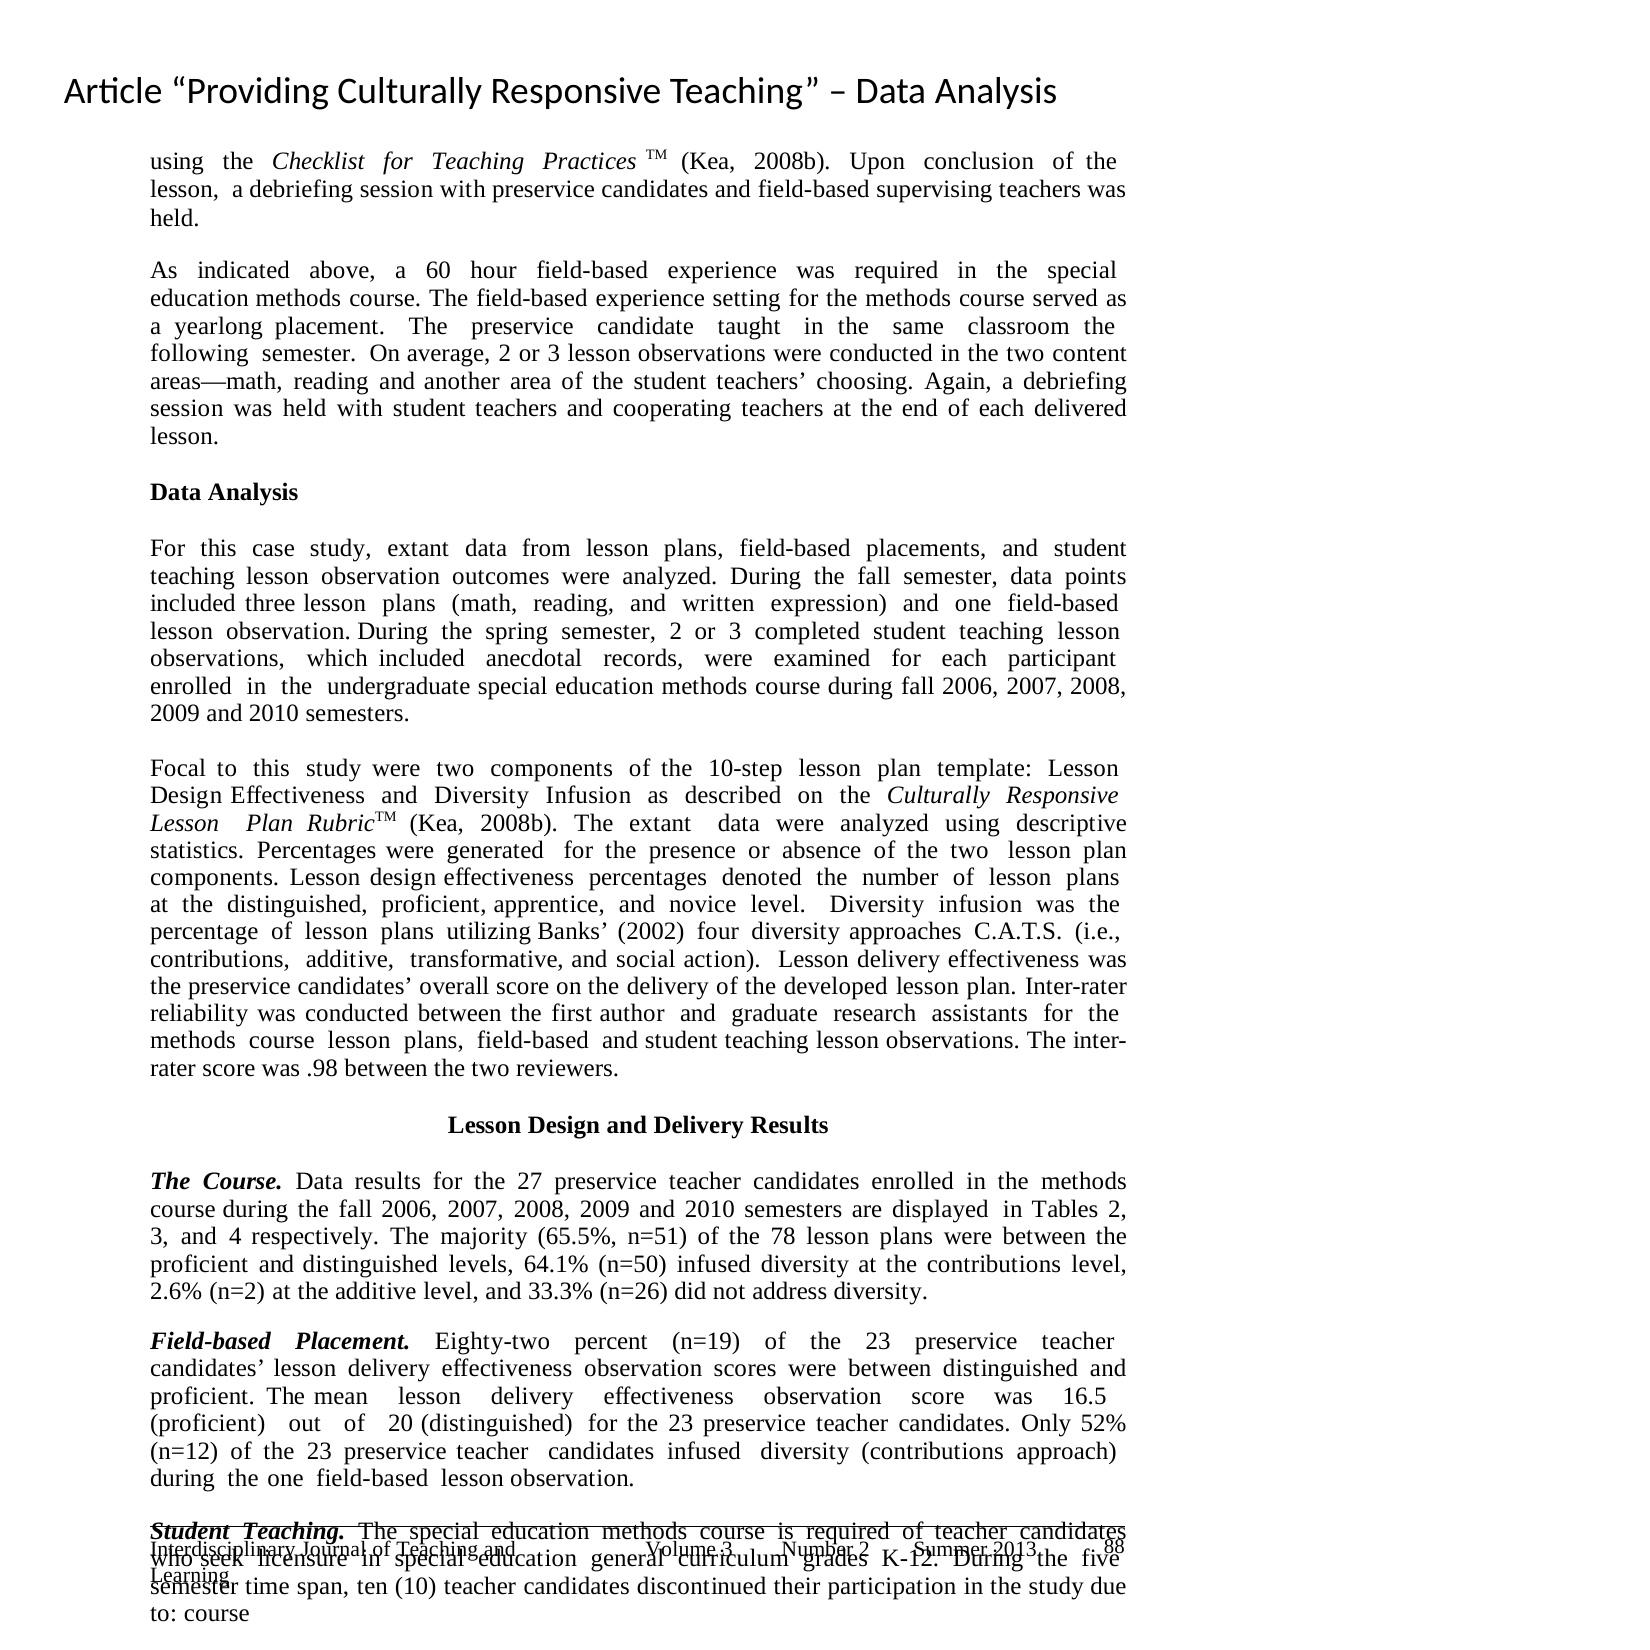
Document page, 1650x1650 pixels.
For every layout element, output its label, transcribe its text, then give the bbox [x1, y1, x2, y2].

text_box Volume 3 [643, 1534, 734, 1561]
text_box Summer 2013 [911, 1534, 1039, 1561]
slide_number 88 [1072, 1532, 1130, 1650]
slide_number Number 2 [779, 1534, 872, 1650]
text_box using the Checklist for Teaching Practices TM (Kea, 2008b). Upon conclusion of the lesson, a debriefing session with preservice candidates and field-based supervising teachers was held. As indicated above, a 60 hour field-based experience was required in the special education methods course. The field-based experience setting for the methods course served as a yearlong placement. The preservice candidate taught in the same classroom the following semester. On average, 2 or 3 lesson observations were conducted in the two content areas—math, reading and another area of the student teachers’ choosing. Again, a debriefing session was held with student teachers and cooperating teachers at the end of each delivered lesson. Data Analysis For this case study, extant data from lesson plans, field-based placements, and student teaching lesson observation outcomes were analyzed. During the fall semester, data points included three lesson plans (math, reading, and written expression) and one field-based lesson observation. During the spring semester, 2 or 3 completed student teaching lesson observations, which included anecdotal records, were examined for each participant enrolled in the undergraduate special education methods course during fall 2006, 2007, 2008, 2009 and 2010 semesters. Focal to this study were two components of the 10-step lesson plan template: Lesson Design Effectiveness and Diversity Infusion as described on the Culturally Responsive Lesson Plan RubricTM (Kea, 2008b). The extant data were analyzed using descriptive statistics. Percentages were generated for the presence or absence of the two lesson plan components. Lesson design effectiveness percentages denoted the number of lesson plans at the distinguished, proficient, apprentice, and novice level. Diversity infusion was the percentage of lesson plans utilizing Banks’ (2002) four diversity approaches C.A.T.S. (i.e., contributions, additive, transformative, and social action). Lesson delivery effectiveness was the preservice candidates’ overall score on the delivery of the developed lesson plan. Inter-rater reliability was conducted between the first author and graduate research assistants for the methods course lesson plans, field-based and student teaching lesson observations. The inter-rater score was .98 between the two reviewers. Lesson Design and Delivery Results The Course. Data results for the 27 preservice teacher candidates enrolled in the methods course during the fall 2006, 2007, 2008, 2009 and 2010 semesters are displayed in Tables 2, 3, and 4 respectively. The majority (65.5%, n=51) of the 78 lesson plans were between the proficient and distinguished levels, 64.1% (n=50) infused diversity at the contributions level, 2.6% (n=2) at the additive level, and 33.3% (n=26) did not address diversity. Field-based Placement. Eighty-two percent (n=19) of the 23 preservice teacher candidates’ lesson delivery effectiveness observation scores were between distinguished and proficient. The mean lesson delivery effectiveness observation score was 16.5 (proficient) out of 20 (distinguished) for the 23 preservice teacher candidates. Only 52% (n=12) of the 23 preservice teacher candidates infused diversity (contributions approach) during the one field-based lesson observation. Student Teaching. The special education methods course is required of teacher candidates who seek licensure in special education general curriculum grades K-12. During the five semester time span, ten (10) teacher candidates discontinued their participation in the study due to: course [147, 145, 1128, 1627]
footer Interdisciplinary Journal of Teaching and Learning [147, 1534, 599, 1650]
title Article “Providing Culturally Responsive Teaching” – Data Analysis [63, 66, 1212, 112]
